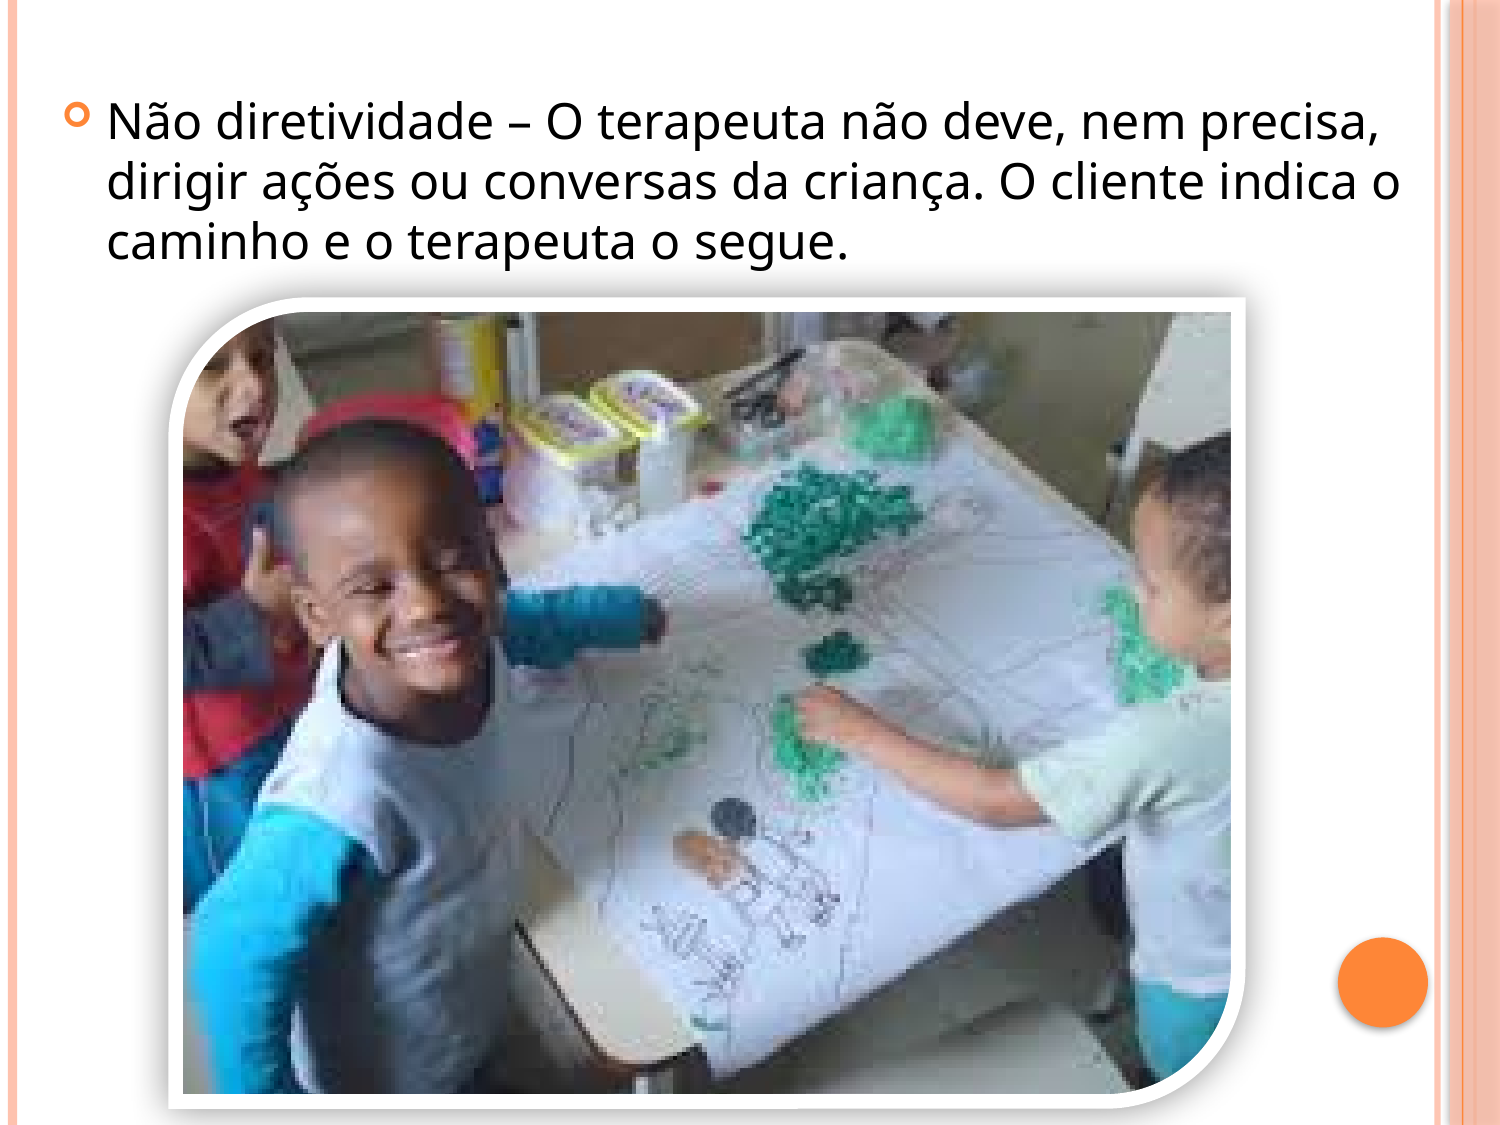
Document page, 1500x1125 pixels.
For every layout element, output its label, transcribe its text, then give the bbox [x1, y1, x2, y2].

list Não diretividade – O terapeuta não deve, nem precisa, dirigir ações ou conversas da criança. O cliente indica o caminho e o terapeuta o segue. [46, 82, 1454, 882]
picture [175, 304, 1239, 1102]
